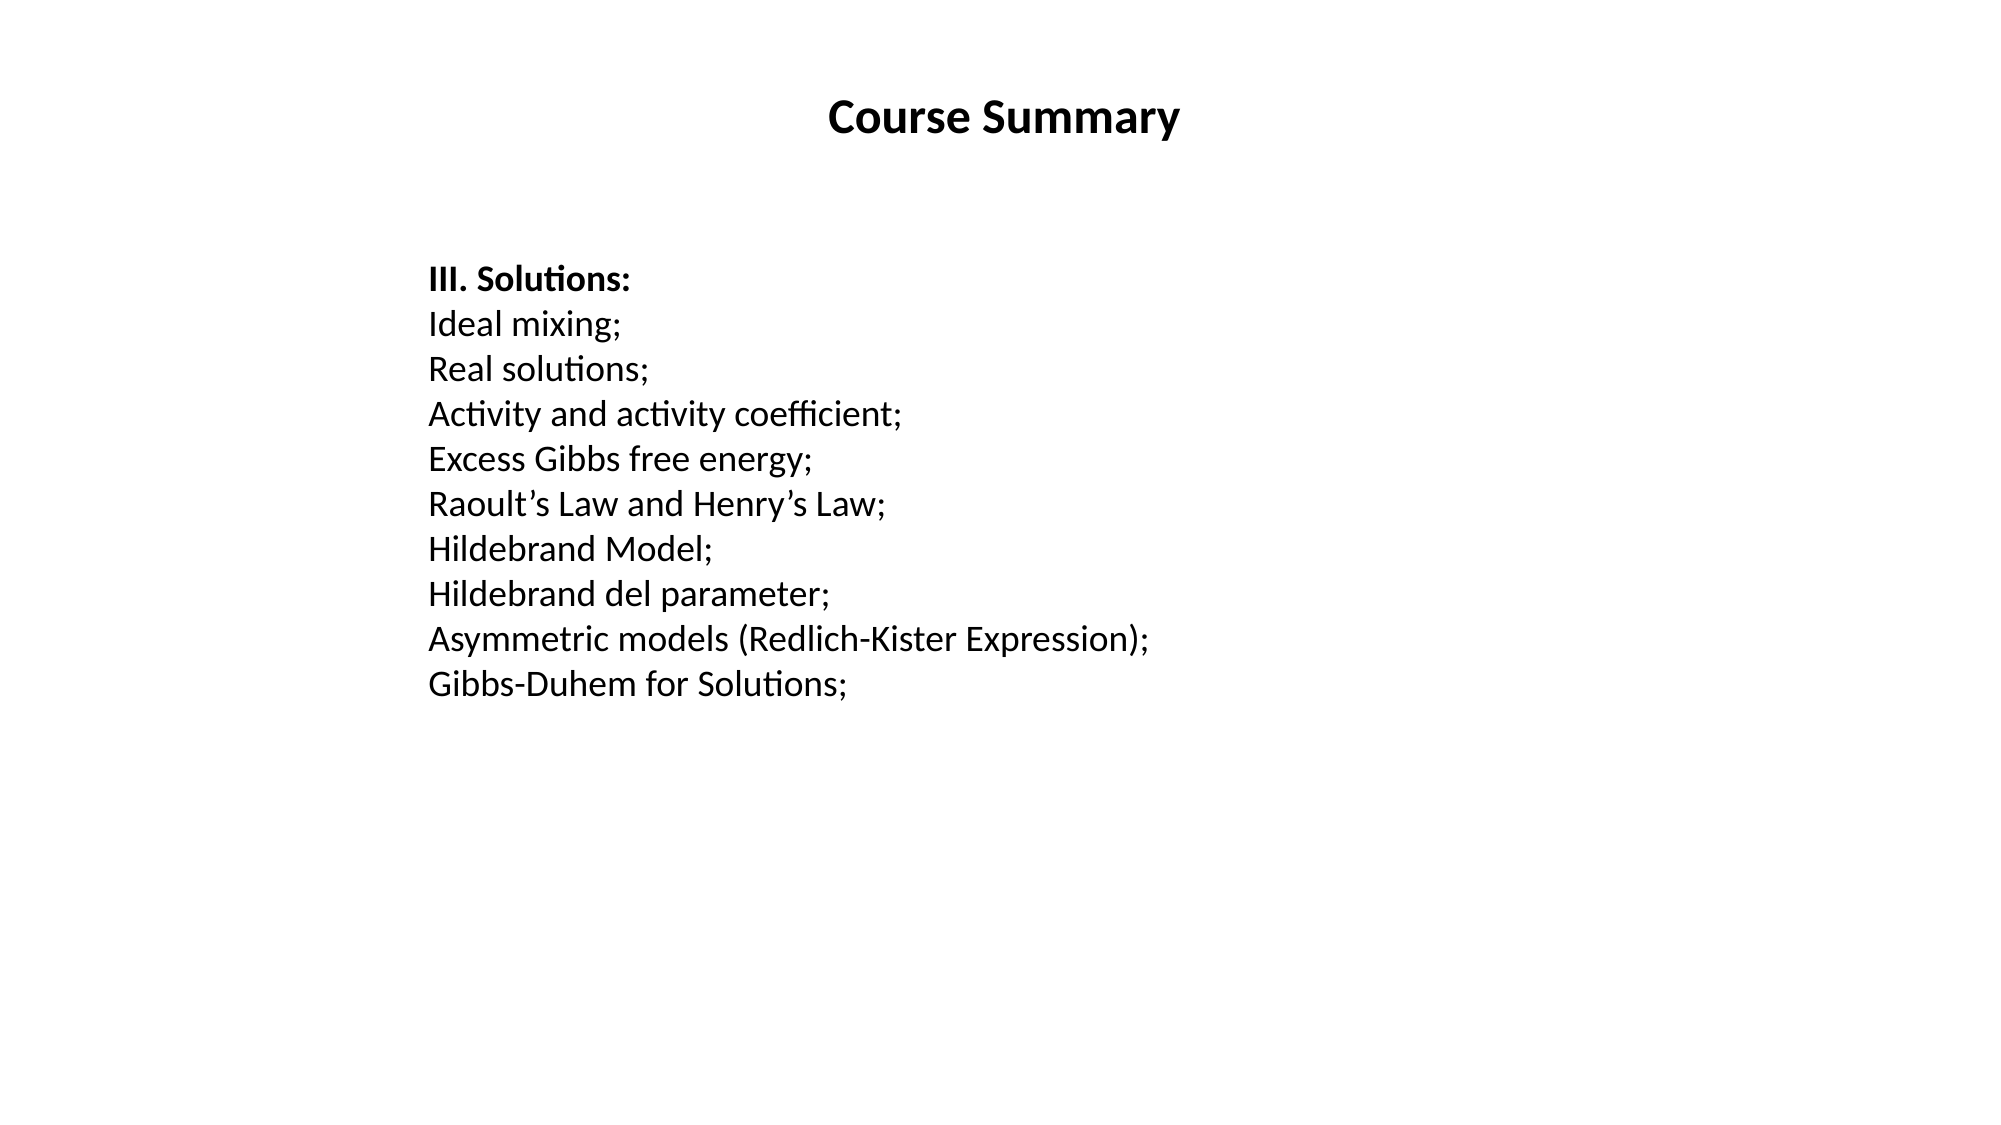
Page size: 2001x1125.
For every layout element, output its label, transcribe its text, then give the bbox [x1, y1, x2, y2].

text_box Course Summary [813, 75, 1655, 151]
text_box III. Solutions: Ideal mixing; Real solutions; Activity and activity coefficient; Excess Gibbs free energy; Raoult’s Law and Henry’s Law; Hildebrand Model; Hildebrand del parameter; Asymmetric models (Redlich-Kister Expression); Gibbs-Duhem for Solutions; [413, 246, 1583, 802]
